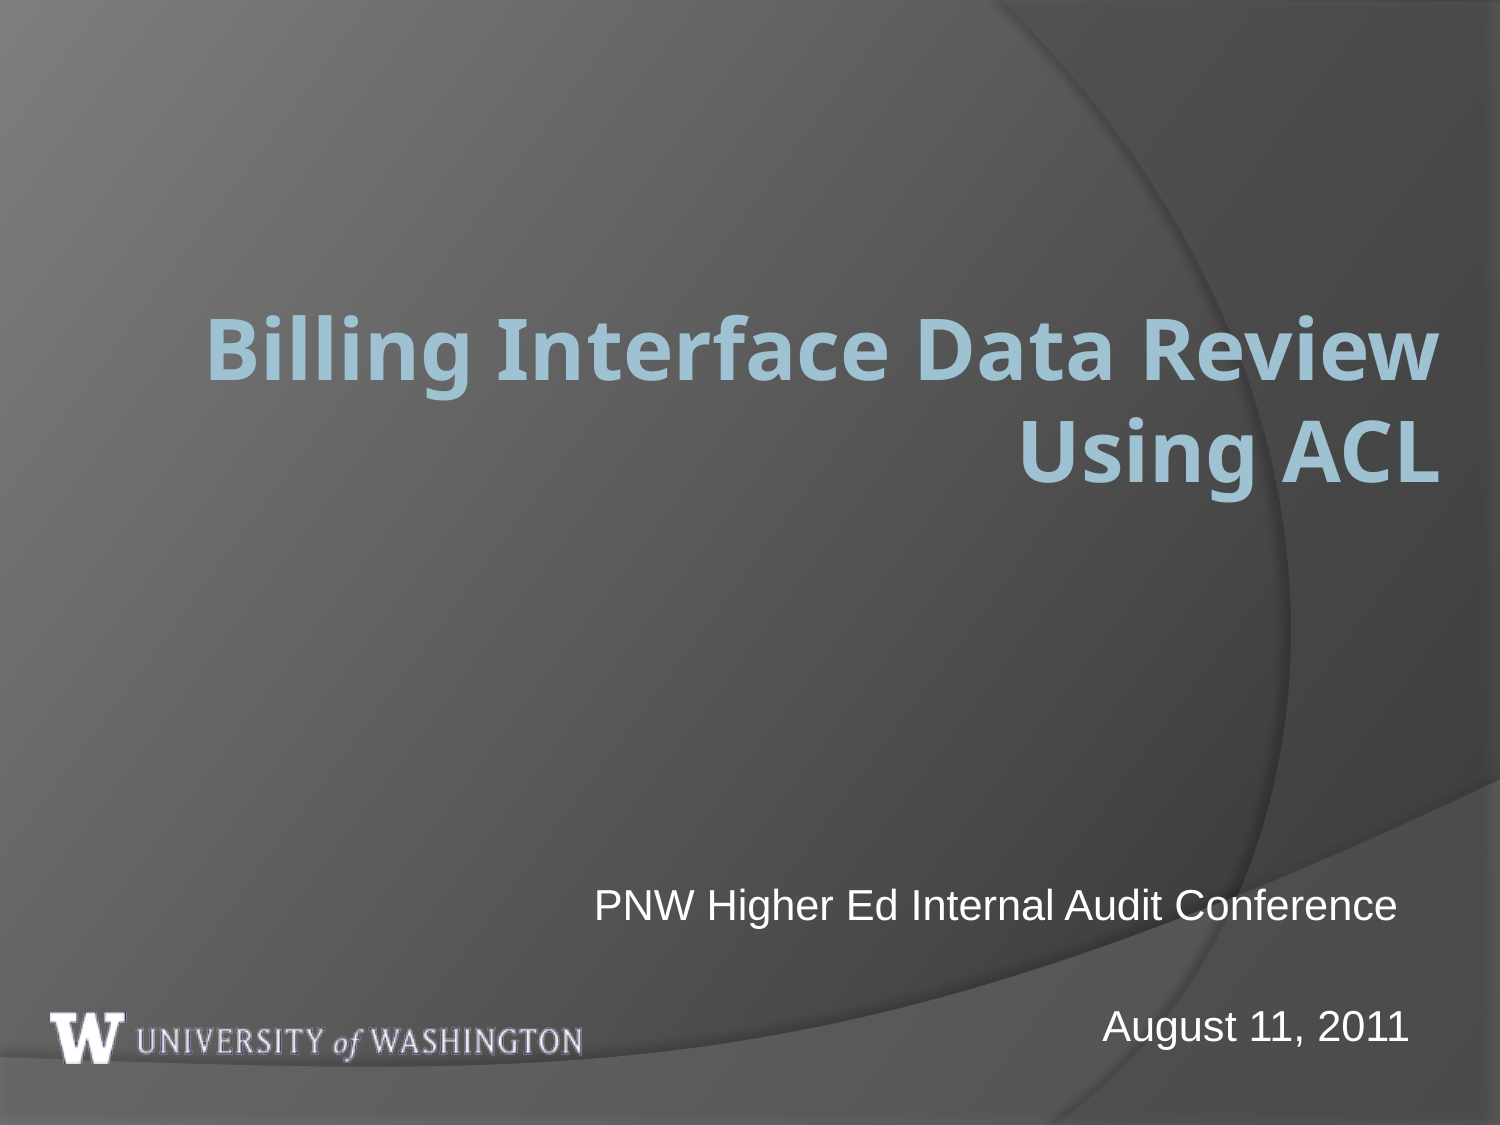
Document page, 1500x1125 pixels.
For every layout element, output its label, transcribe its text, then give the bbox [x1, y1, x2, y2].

subtitle Billing Interface Data Review Using ACL [37, 212, 1450, 500]
picture [49, 1012, 585, 1065]
text_box PNW Higher Ed Internal Audit Conference August 11, 2011 [449, 837, 1425, 1063]
